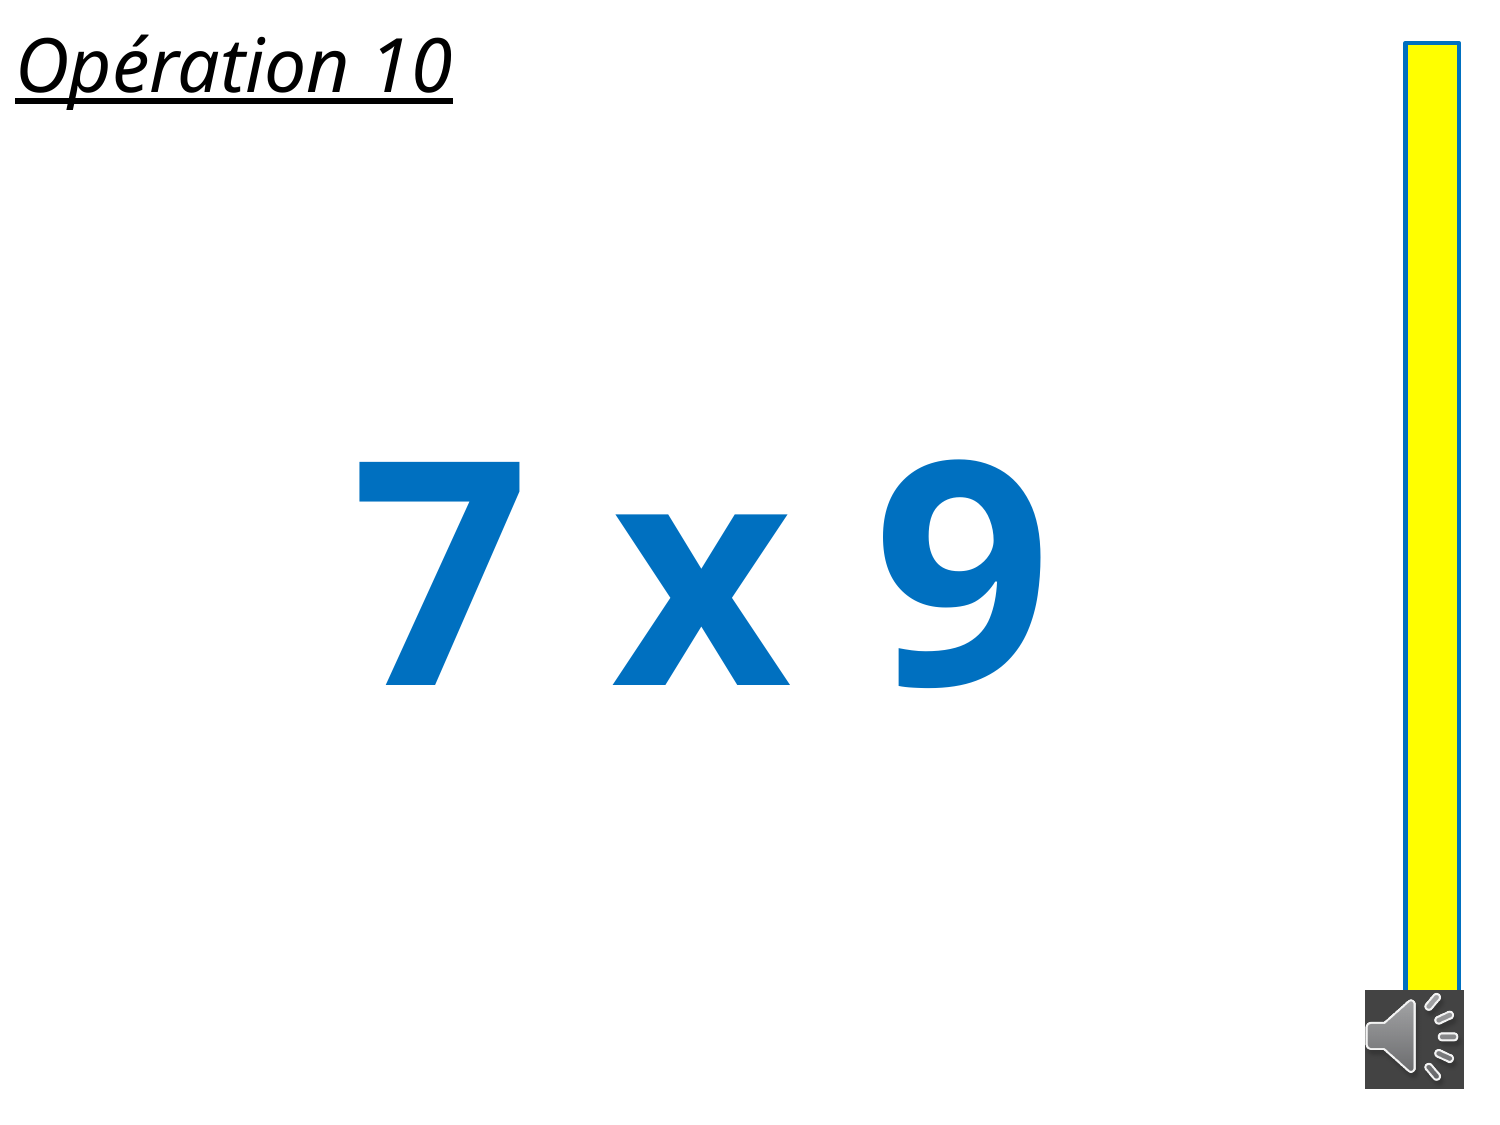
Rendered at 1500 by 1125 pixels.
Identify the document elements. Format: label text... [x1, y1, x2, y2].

title Opération 10 [0, 0, 502, 126]
picture [1364, 989, 1465, 1090]
text_box 7 x 9 [0, 365, 1405, 756]
text_box [1403, 41, 1461, 987]
